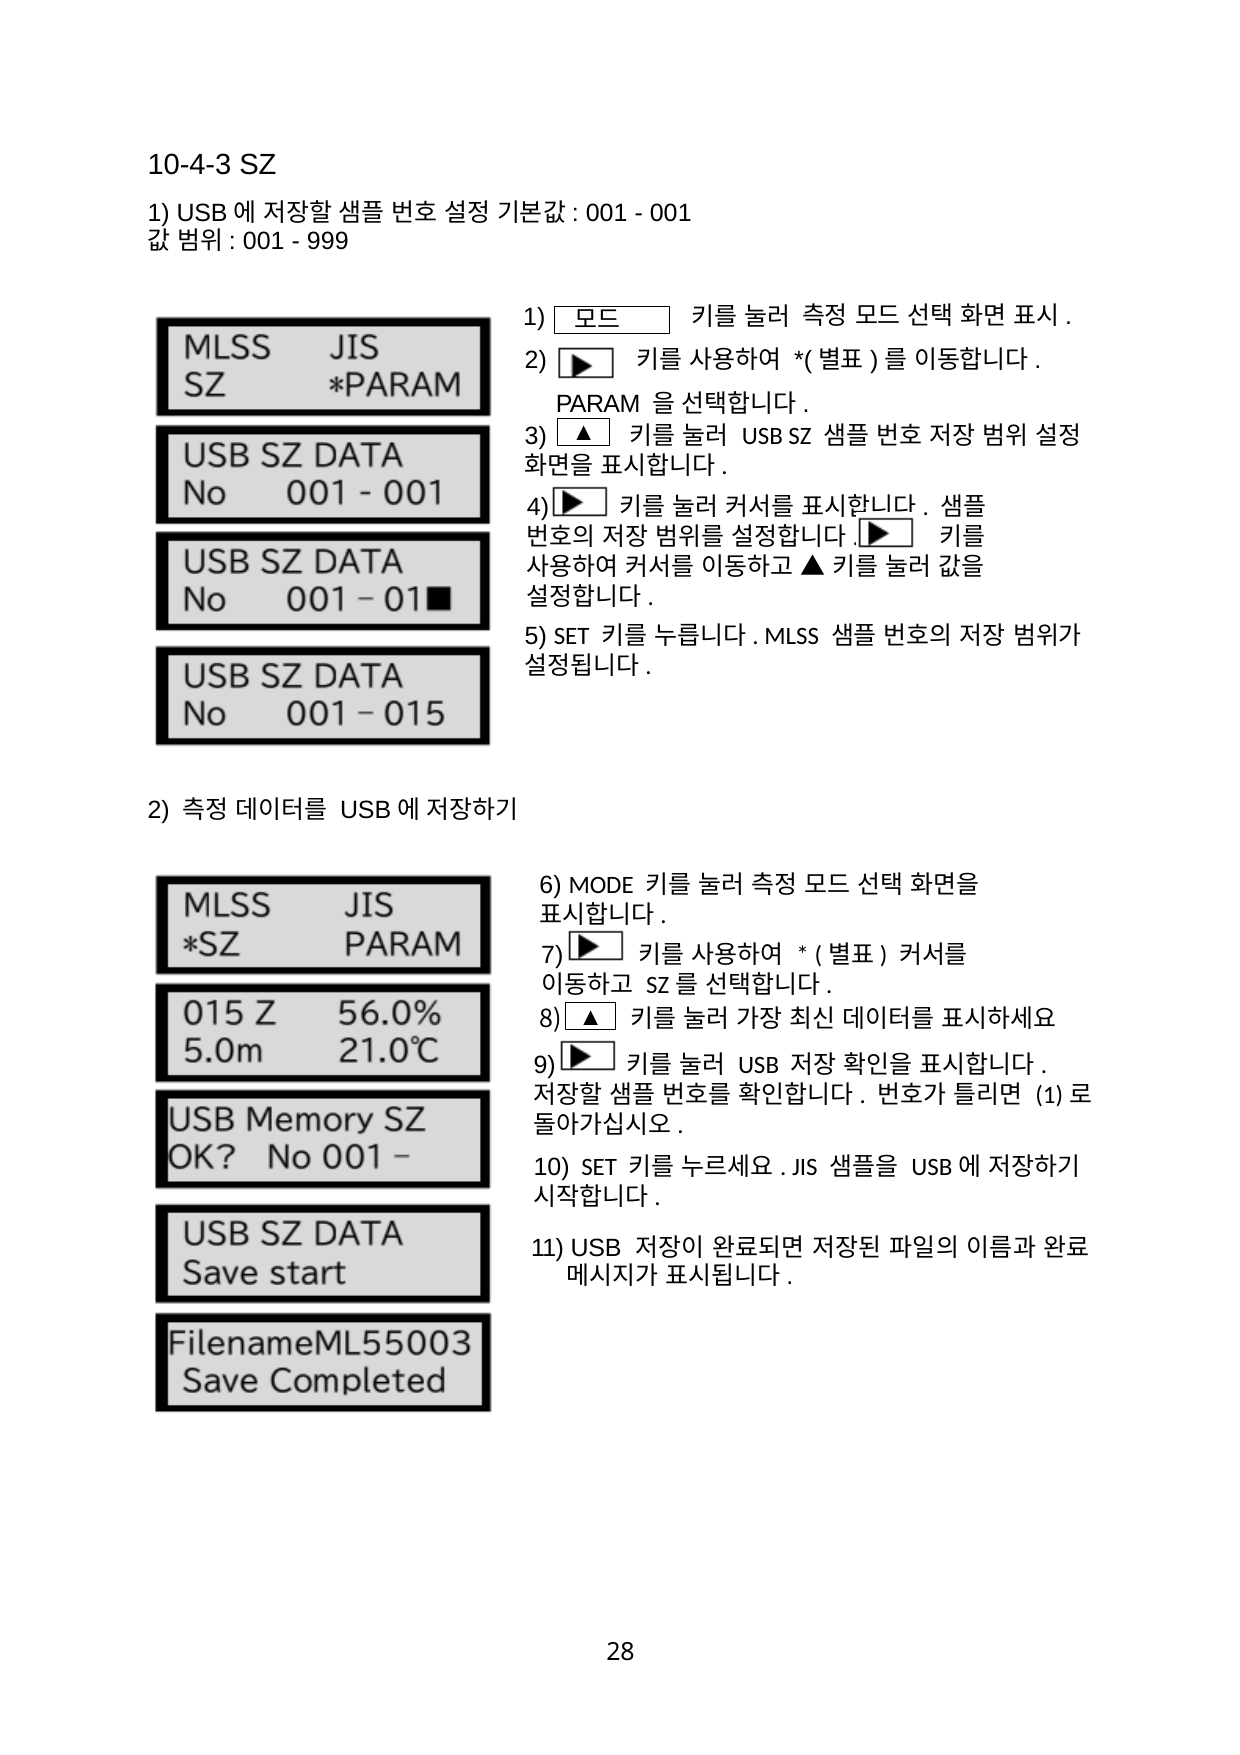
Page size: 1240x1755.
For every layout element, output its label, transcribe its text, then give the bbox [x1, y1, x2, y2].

text_box 7) 키를 사용하여 * (별표) 커서를 이동하고 SZ를 선택합니다. [539, 936, 1064, 999]
text_box 측정 모드 선택 화면 표시. [800, 297, 1222, 330]
text_box 키를 눌러 가장 최신 데이터를 표시하세요 [537, 1000, 1097, 1033]
text_box 9) 키를 눌러 USB 저장 확인을 표시합니다. 저장할 샘플 번호를 확인합니다. 번호가 틀리면 (1)로 돌아가십시오. [531, 1046, 1101, 1139]
text_box 3) 키를 눌러 USB SZ 샘플 번호 저장 범위 설정 화면을 표시합니다. [522, 417, 1085, 480]
picture [855, 512, 918, 550]
text_box 4) 키를 눌러 커서를 표시합니다. 샘플 번호의 저장 범위를 설정합니다. 키를 사용하여 커서를 이동하고 ▲ 키를 눌러 값을 설정합니다. [524, 488, 1047, 610]
picture [554, 344, 618, 383]
text_box 10-4-3 SZ 1) USB에 저장할 샘플 번호 설정 기본값: 001 - 001 값 범위: 001 - 999 [145, 125, 700, 255]
text_box 2) 측정 데이터를 USB에 저장하기 [145, 791, 578, 824]
text_box 11) USB 저장이 완료되면 저장된 파일의 이름과 완료 메시지가 표시됩니다. [529, 1230, 1091, 1291]
picture [550, 481, 613, 518]
slide_number 28 [600, 1633, 643, 1755]
text_box 1) 키를 눌러 [521, 298, 1083, 331]
text_box 6) MODE 키를 눌러 측정 모드 선택 화면을 표시합니다. [537, 866, 1099, 929]
text_box ▲ [565, 1002, 616, 1030]
picture [566, 925, 629, 963]
text_box 5) SET 키를 누릅니다. MLSS 샘플 번호의 저장 범위가 설정됩니다. [522, 617, 1085, 680]
picture [558, 1035, 621, 1072]
text_box 10) SET 키를 누르세요. JIS 샘플을 USB에 저장하기 시작합니다. [531, 1147, 1094, 1210]
picture [152, 311, 496, 751]
text_box 2) 키를 사용하여 *(별표)를 이동합니다. [522, 341, 1047, 374]
picture [151, 872, 501, 1419]
text_box PARAM 을 선택합니다. [553, 385, 1099, 418]
